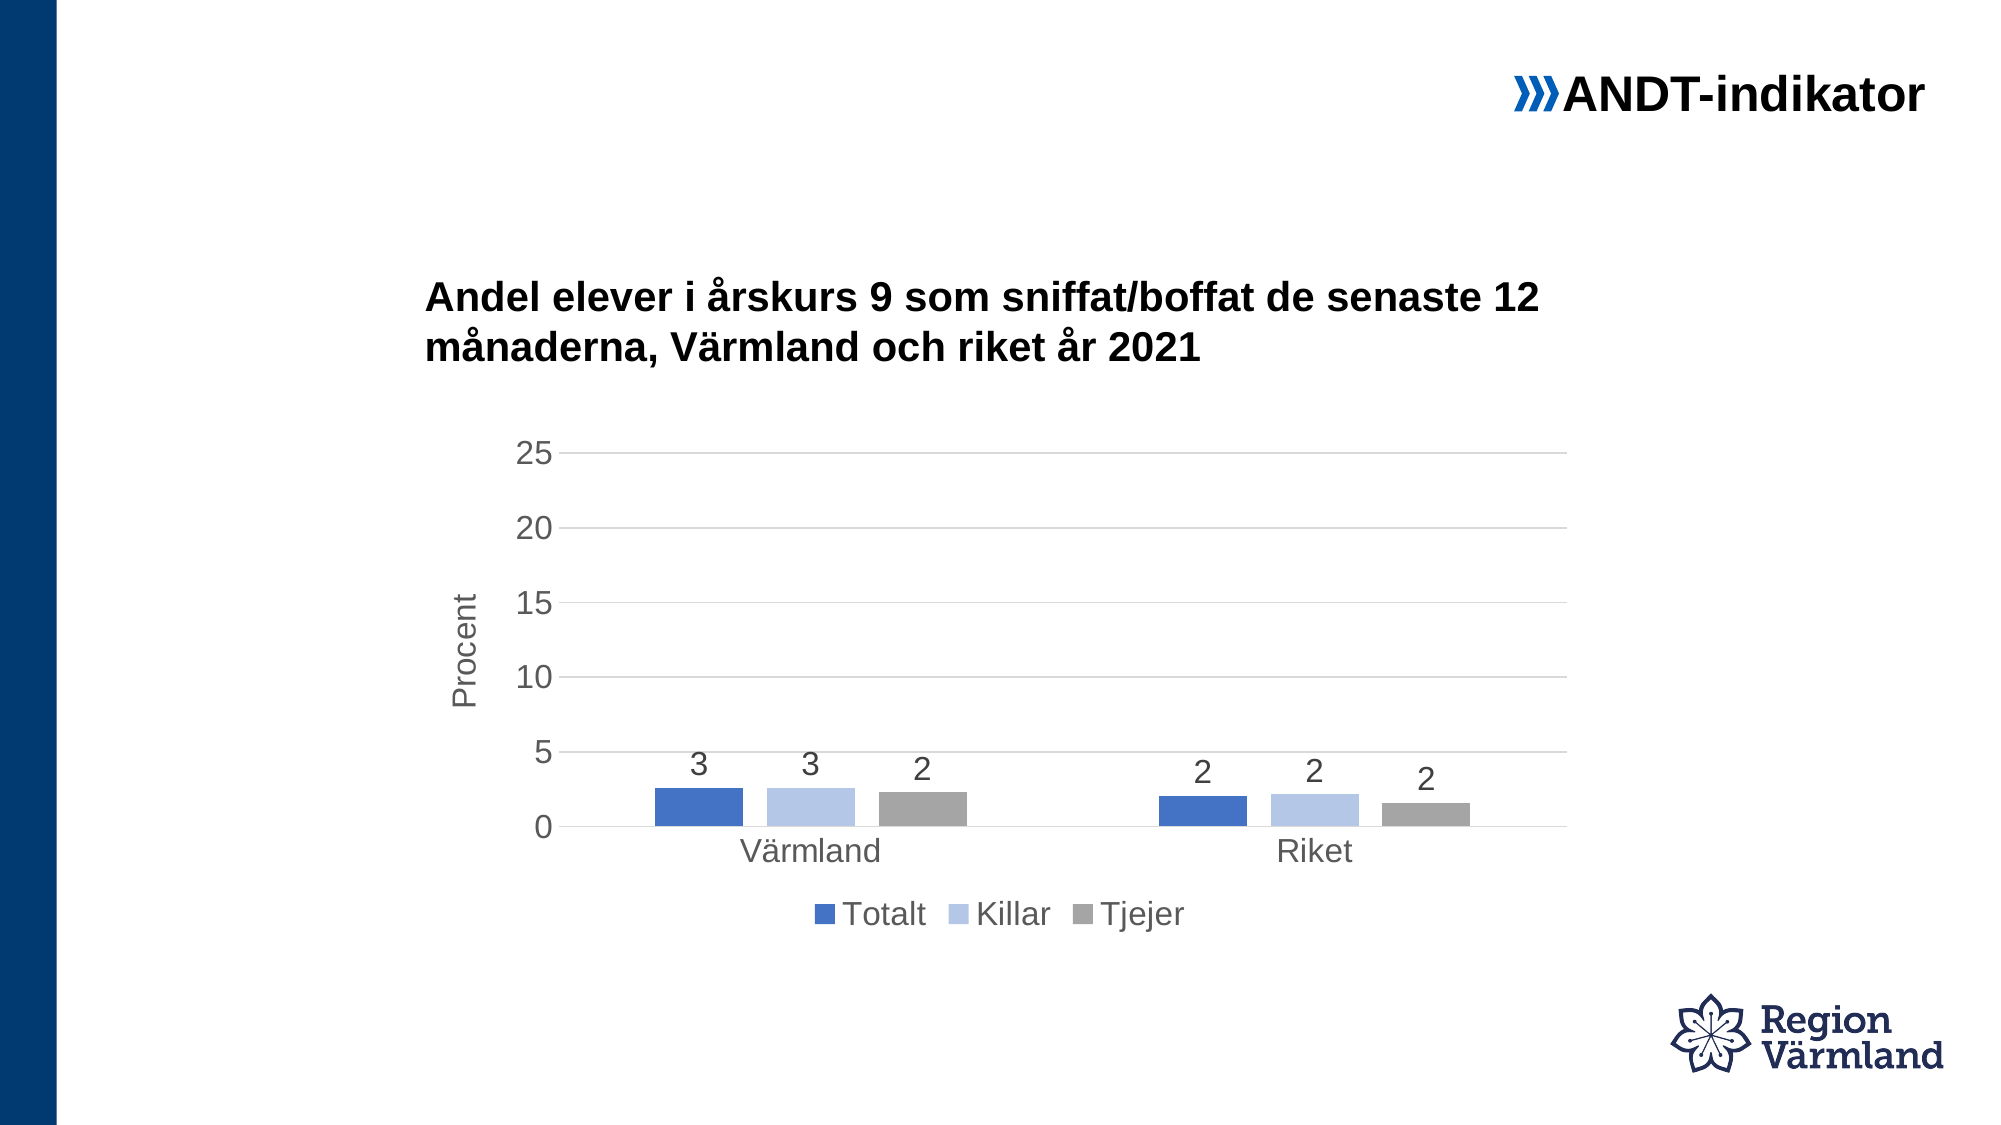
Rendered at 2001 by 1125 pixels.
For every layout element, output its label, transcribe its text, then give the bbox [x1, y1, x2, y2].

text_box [1514, 75, 1559, 112]
chart [409, 425, 1591, 939]
title Andel elever i årskurs 9 som sniffat/boffat de senaste 12 månaderna, Värmland och riket år 2021 [409, 159, 1591, 377]
text_box ANDT-indikator [1546, 54, 1943, 112]
picture [1670, 993, 1944, 1073]
